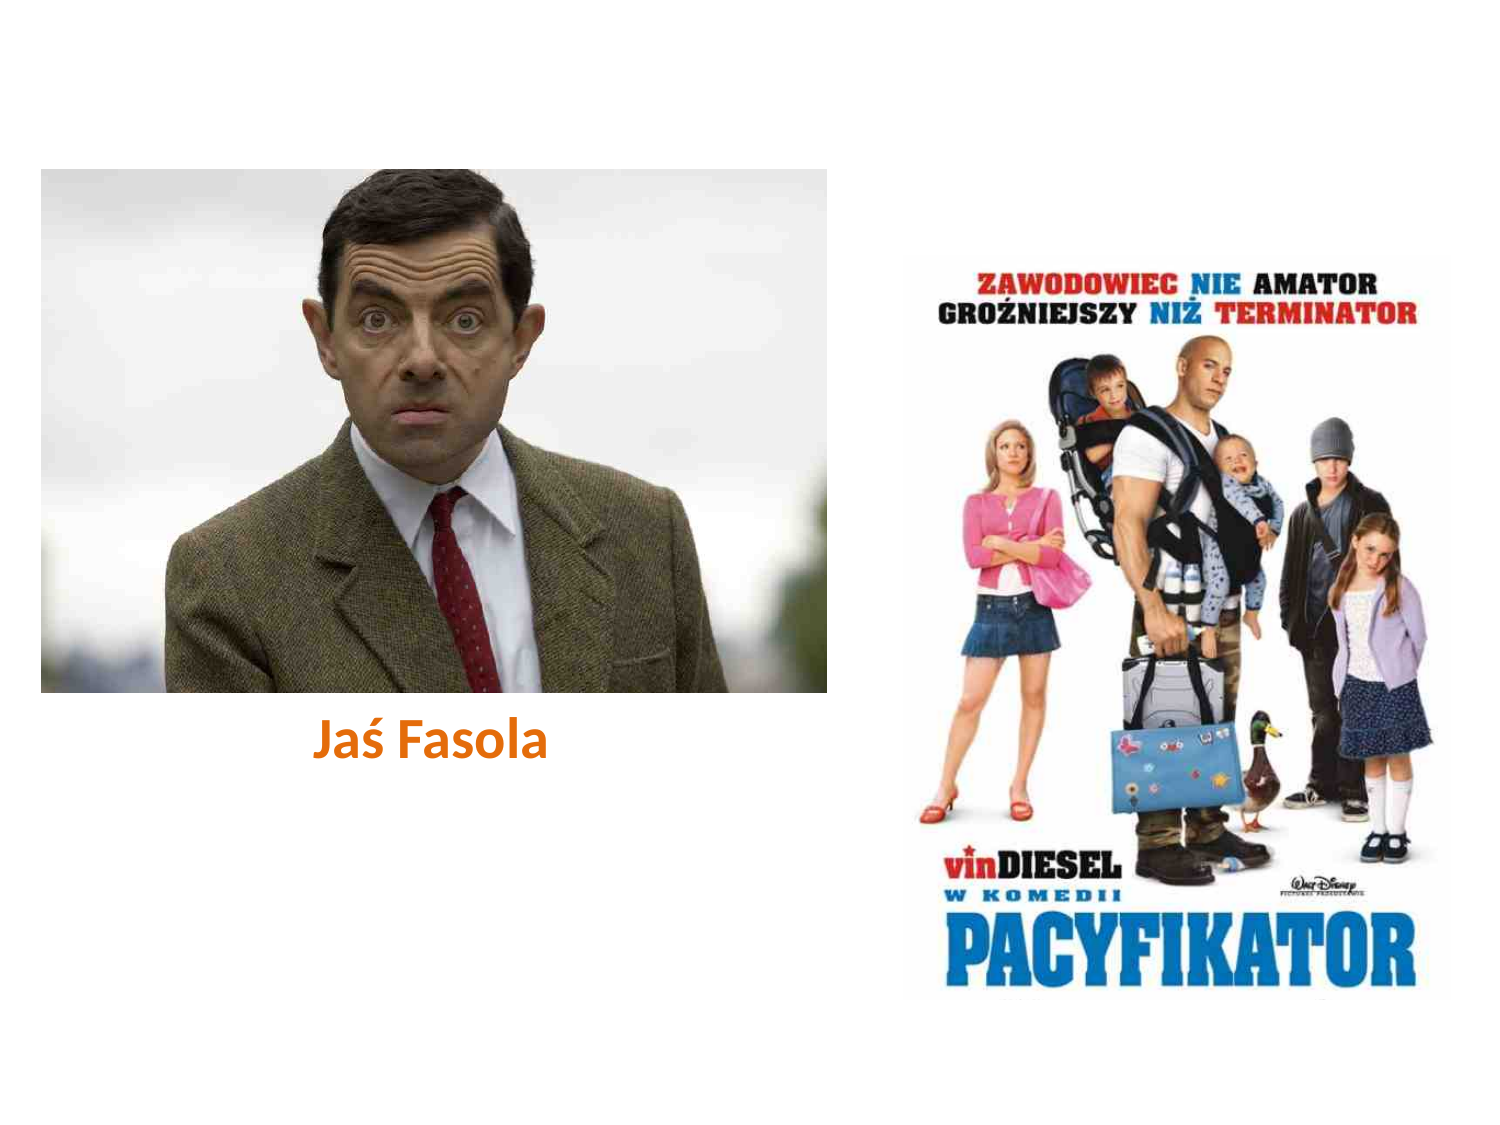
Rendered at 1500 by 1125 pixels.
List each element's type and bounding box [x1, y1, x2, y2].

text_box [40, 168, 827, 779]
picture [903, 255, 1451, 1000]
